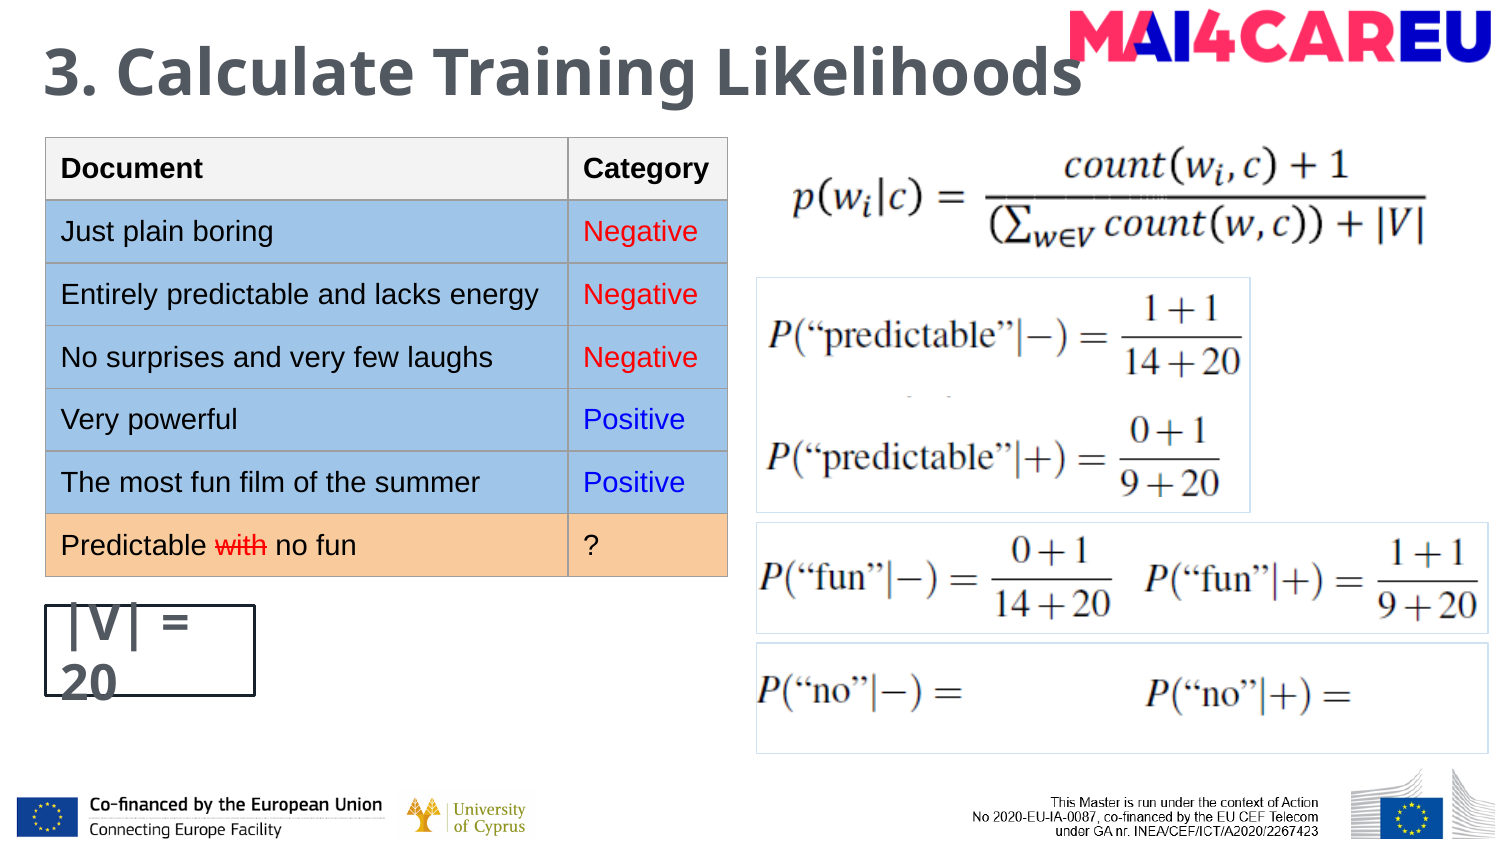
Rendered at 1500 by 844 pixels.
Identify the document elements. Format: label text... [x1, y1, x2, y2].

table_header Category [569, 138, 727, 199]
picture [970, 765, 1500, 839]
table_cell Positive [569, 452, 727, 513]
picture [1138, 645, 1500, 746]
table_header Document [46, 138, 567, 199]
table_cell Predictable with no fun [46, 514, 567, 576]
table_cell Negative [569, 326, 727, 388]
table_cell The most fun film of the summer [46, 452, 567, 513]
table_cell Negative [569, 264, 727, 325]
picture [746, 630, 1103, 743]
picture [398, 789, 537, 839]
text_box [1105, 522, 1489, 634]
picture [1069, 0, 1497, 71]
text_box [756, 277, 1251, 405]
text_box [756, 493, 1251, 513]
table_cell Very powerful [46, 389, 567, 450]
picture [11, 784, 394, 844]
table_cell Entirely predictable and lacks energy [46, 264, 567, 325]
picture [768, 294, 1250, 385]
table_cell Positive [569, 389, 727, 450]
table_cell ? [569, 514, 727, 576]
picture [749, 522, 1118, 623]
picture [760, 396, 1245, 497]
table_cell No surprises and very few laughs [46, 326, 567, 388]
table_cell Negative [569, 201, 727, 262]
table_cell Just plain boring [46, 201, 567, 262]
picture [793, 132, 1438, 255]
title 3. Calculate Training Likelihoods [33, 29, 1464, 103]
picture [1138, 533, 1500, 623]
text_box [756, 642, 1489, 754]
text_box |V| = 20 [45, 605, 255, 696]
